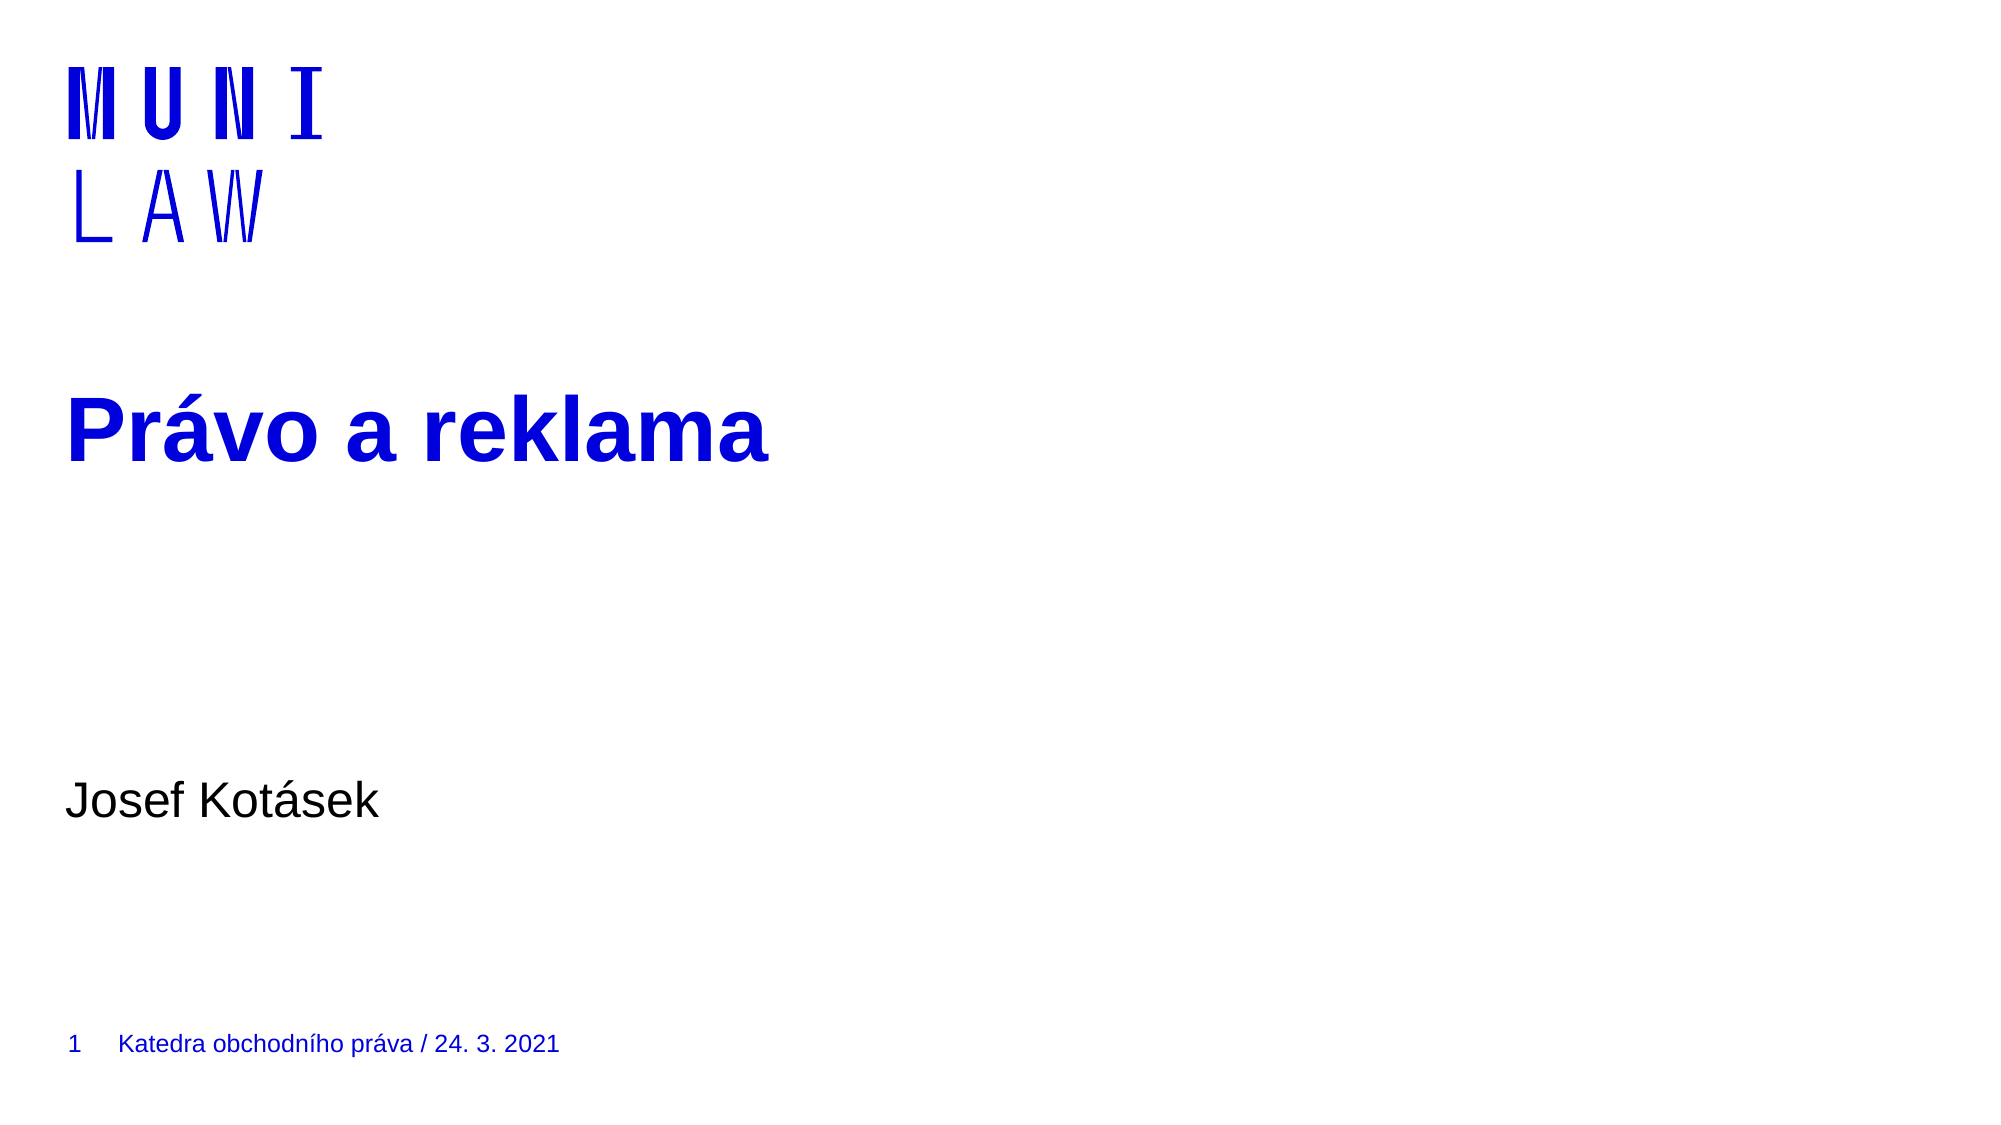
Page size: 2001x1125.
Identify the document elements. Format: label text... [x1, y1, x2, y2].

title Právo a reklama [65, 296, 1930, 668]
slide_number 1 [67, 1021, 110, 1063]
footer Katedra obchodního práva / 24. 3. 2021 [118, 1021, 1418, 1063]
subtitle Josef Kotásek [65, 767, 1930, 978]
